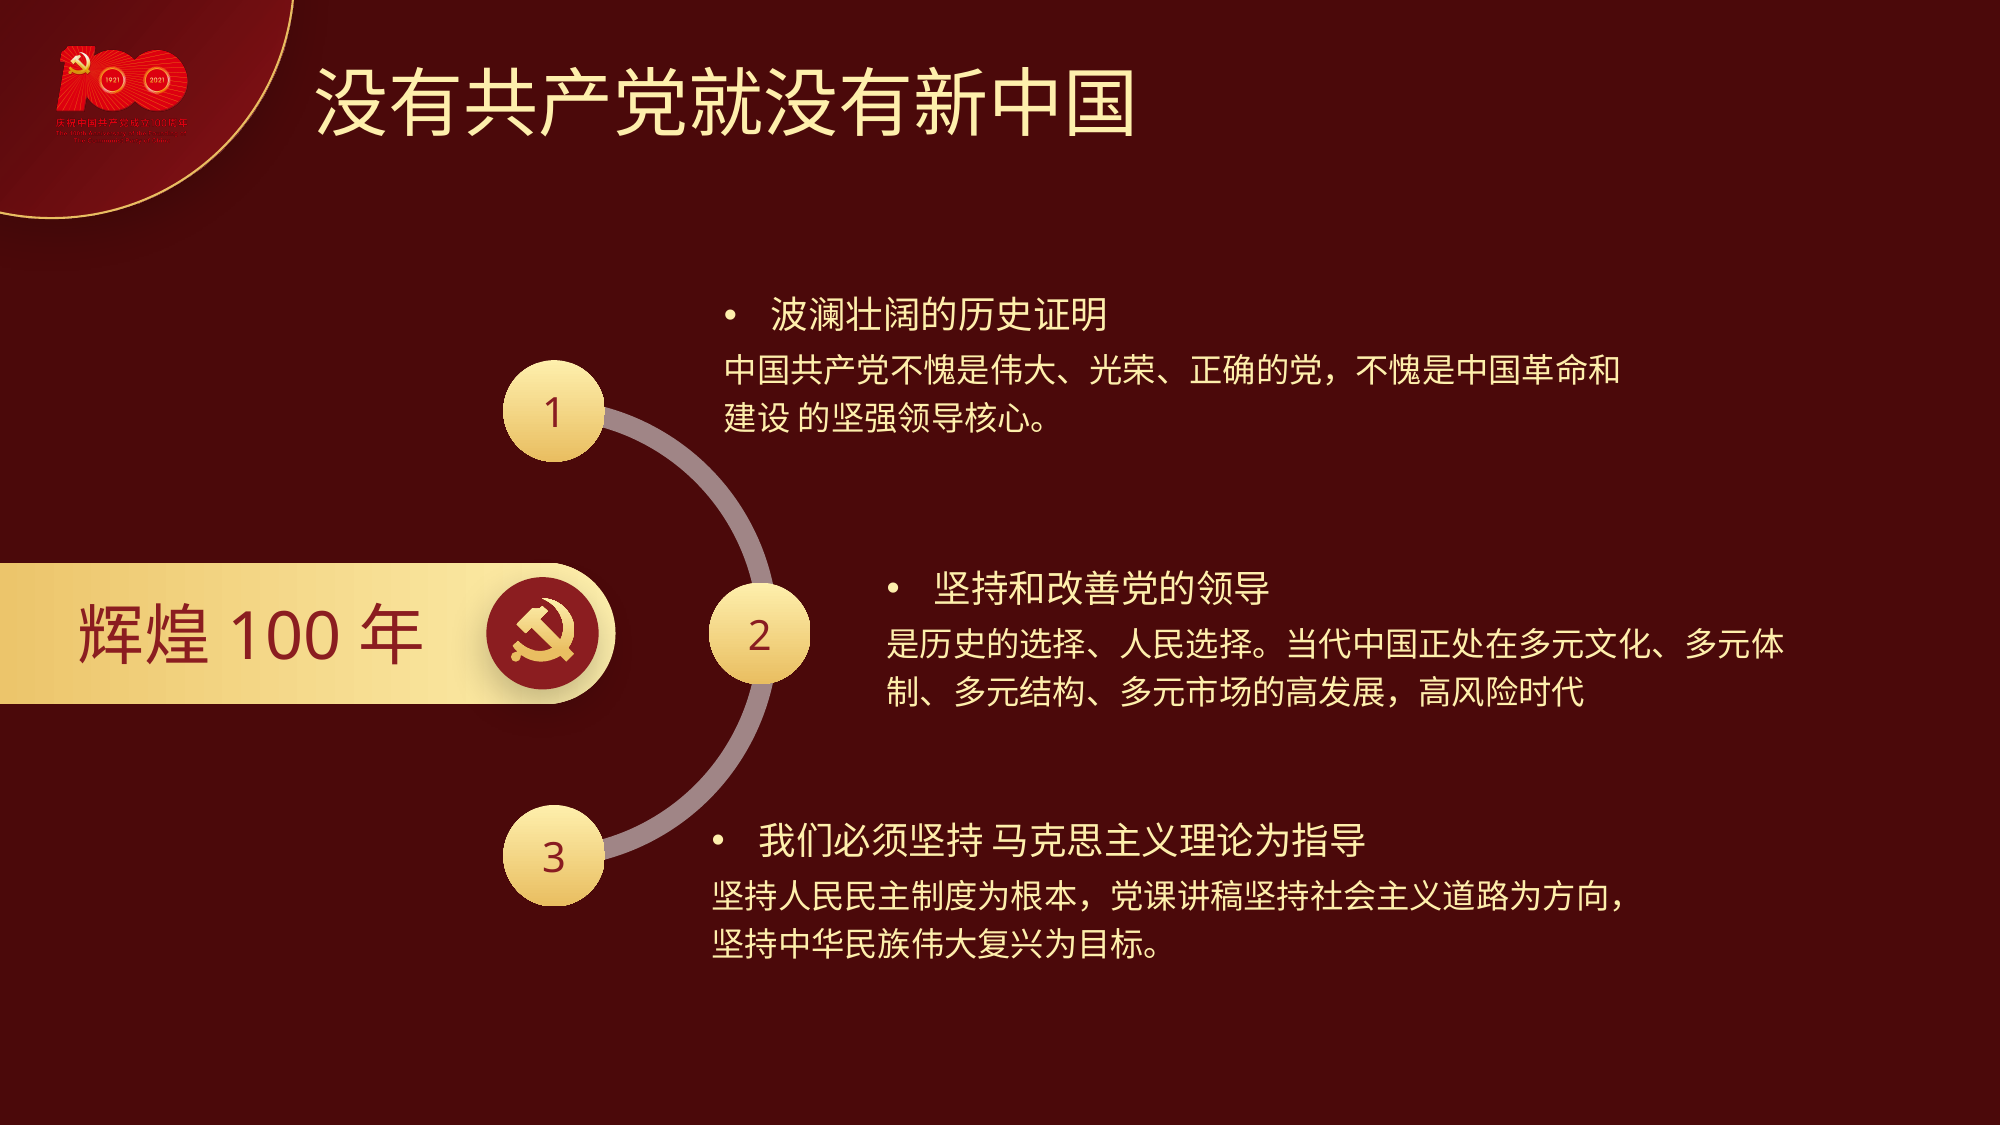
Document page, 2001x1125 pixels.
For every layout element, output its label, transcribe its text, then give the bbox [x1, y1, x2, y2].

text_box [485, 576, 600, 691]
text_box 辉煌100年 [56, 585, 440, 680]
text_box [0, 0, 294, 220]
text_box [603, 684, 774, 861]
picture [50, 35, 215, 144]
text_box 中国共产党不愧是伟大、光荣、正确的党，不愧是中国革命和建设 的坚强领导核心。 [709, 334, 1663, 445]
text_box 没有共产党就没有新中国 [298, 47, 1223, 153]
text_box 坚持人民民主制度为根本，党课讲稿坚持社会主义道路为方向，坚持中华民族伟大复兴为目标。 [696, 859, 1651, 970]
text_box 波澜壮阔的历史证明 [709, 289, 1223, 345]
text_box 坚持和改善党的领导 [871, 562, 1386, 618]
text_box [0, 561, 617, 706]
text_box [604, 406, 774, 583]
text_box 我们必须坚持 马克思主义理论为指导 [696, 814, 1472, 870]
text_box [510, 598, 575, 662]
text_box 1 [502, 359, 606, 463]
text_box 3 [502, 803, 606, 908]
text_box 是历史的选择、人民选择。当代中国正处在多元文化、多元体制、多元结构、多元市场的高发展，高风险时代 [871, 607, 1826, 719]
text_box 2 [708, 581, 812, 686]
